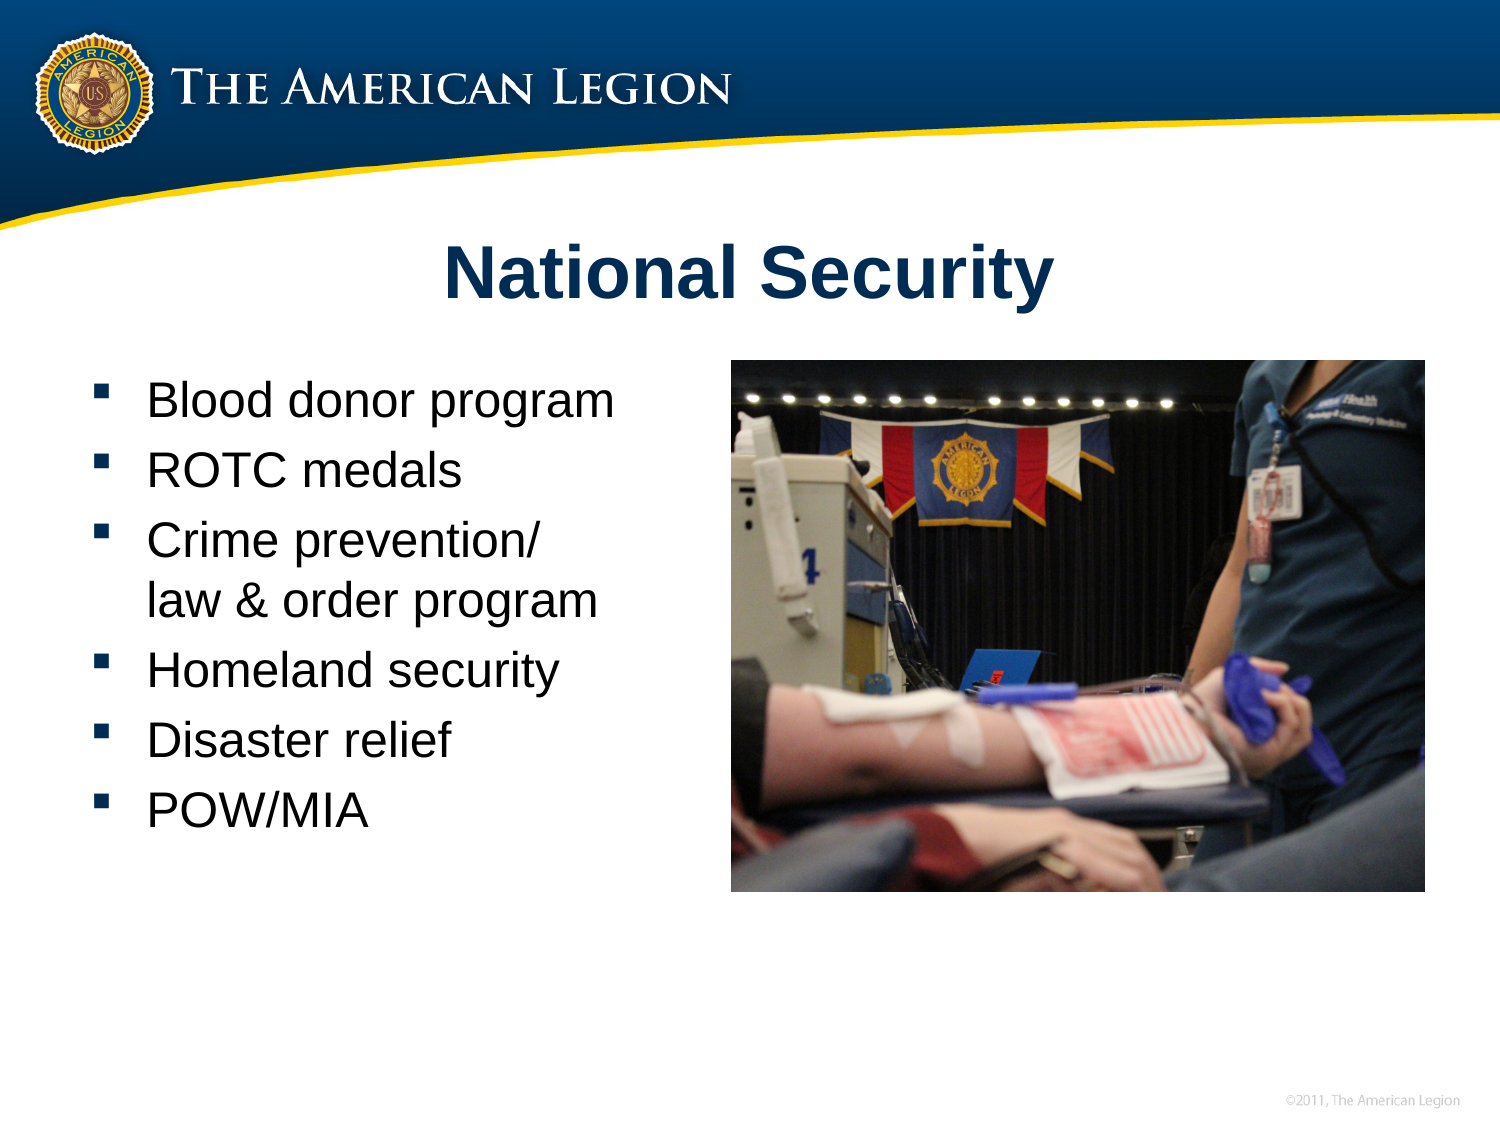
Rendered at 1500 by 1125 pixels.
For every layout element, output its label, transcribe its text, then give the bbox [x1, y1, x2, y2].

list Blood donor program ROTC medals Crime prevention/ law & order program Homeland security Disaster relief POW/MIA [75, 360, 703, 1005]
picture [0, 0, 1500, 1125]
title National Security [75, 206, 1425, 330]
